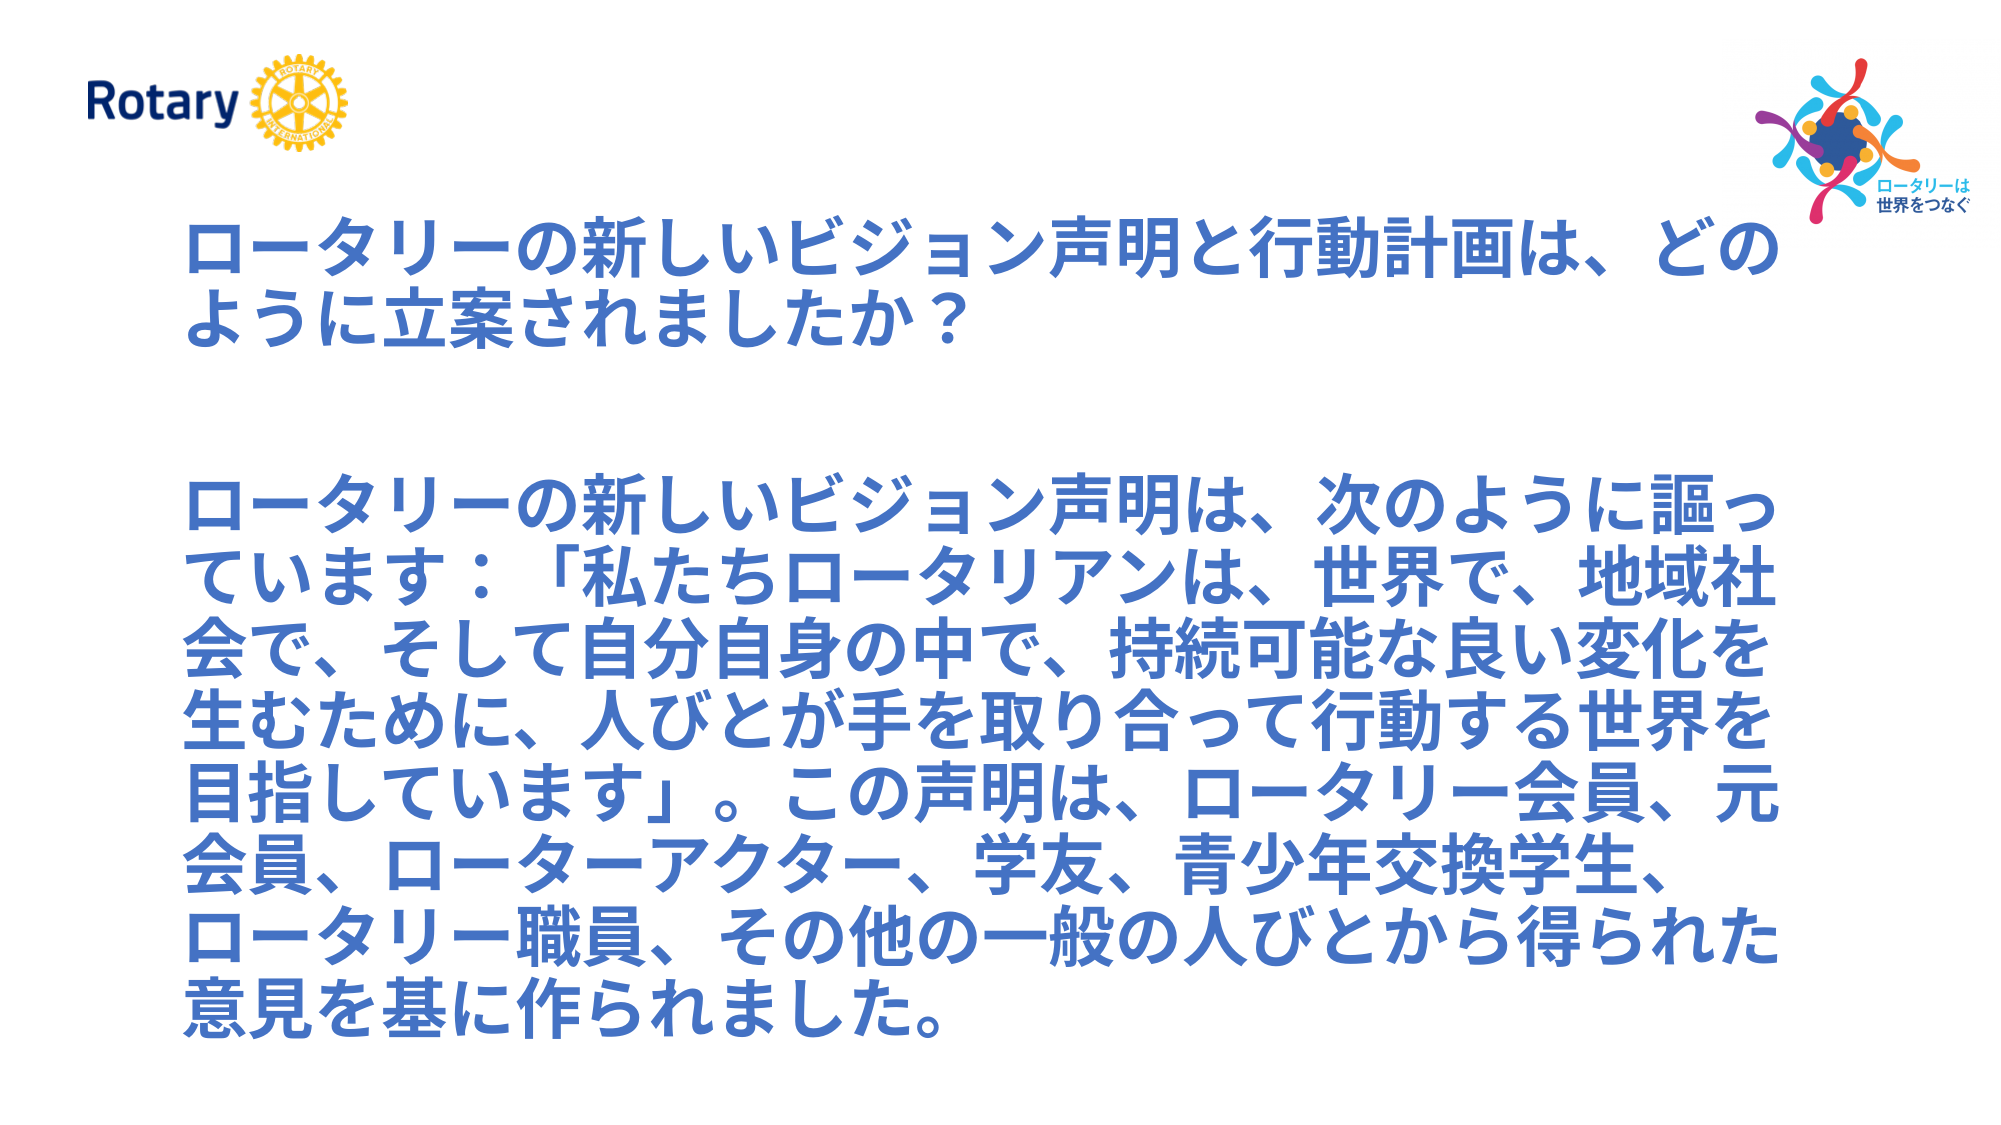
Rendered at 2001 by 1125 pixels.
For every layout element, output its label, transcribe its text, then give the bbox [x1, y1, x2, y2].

picture [88, 54, 348, 152]
picture [1722, 39, 2000, 248]
subtitle ロータリーの新しいビジョン声明と行動計画は、どのように立案されましたか？ ロータリーの新しいビジョン声明は、次のように謳っています：「私たちロータリアンは、世界で、地域社会で、そして自分自身の中で、持続可能な良い変化を生むために、人びとが手を取り合って行動する世界を目指しています」。この声明は、ロータリー会員、元会員、ローターアクター、学友、青少年交換学生、ロータリー職員、その他の一般の人びとから得られた意見を基に作られました。 [166, 207, 1827, 1034]
